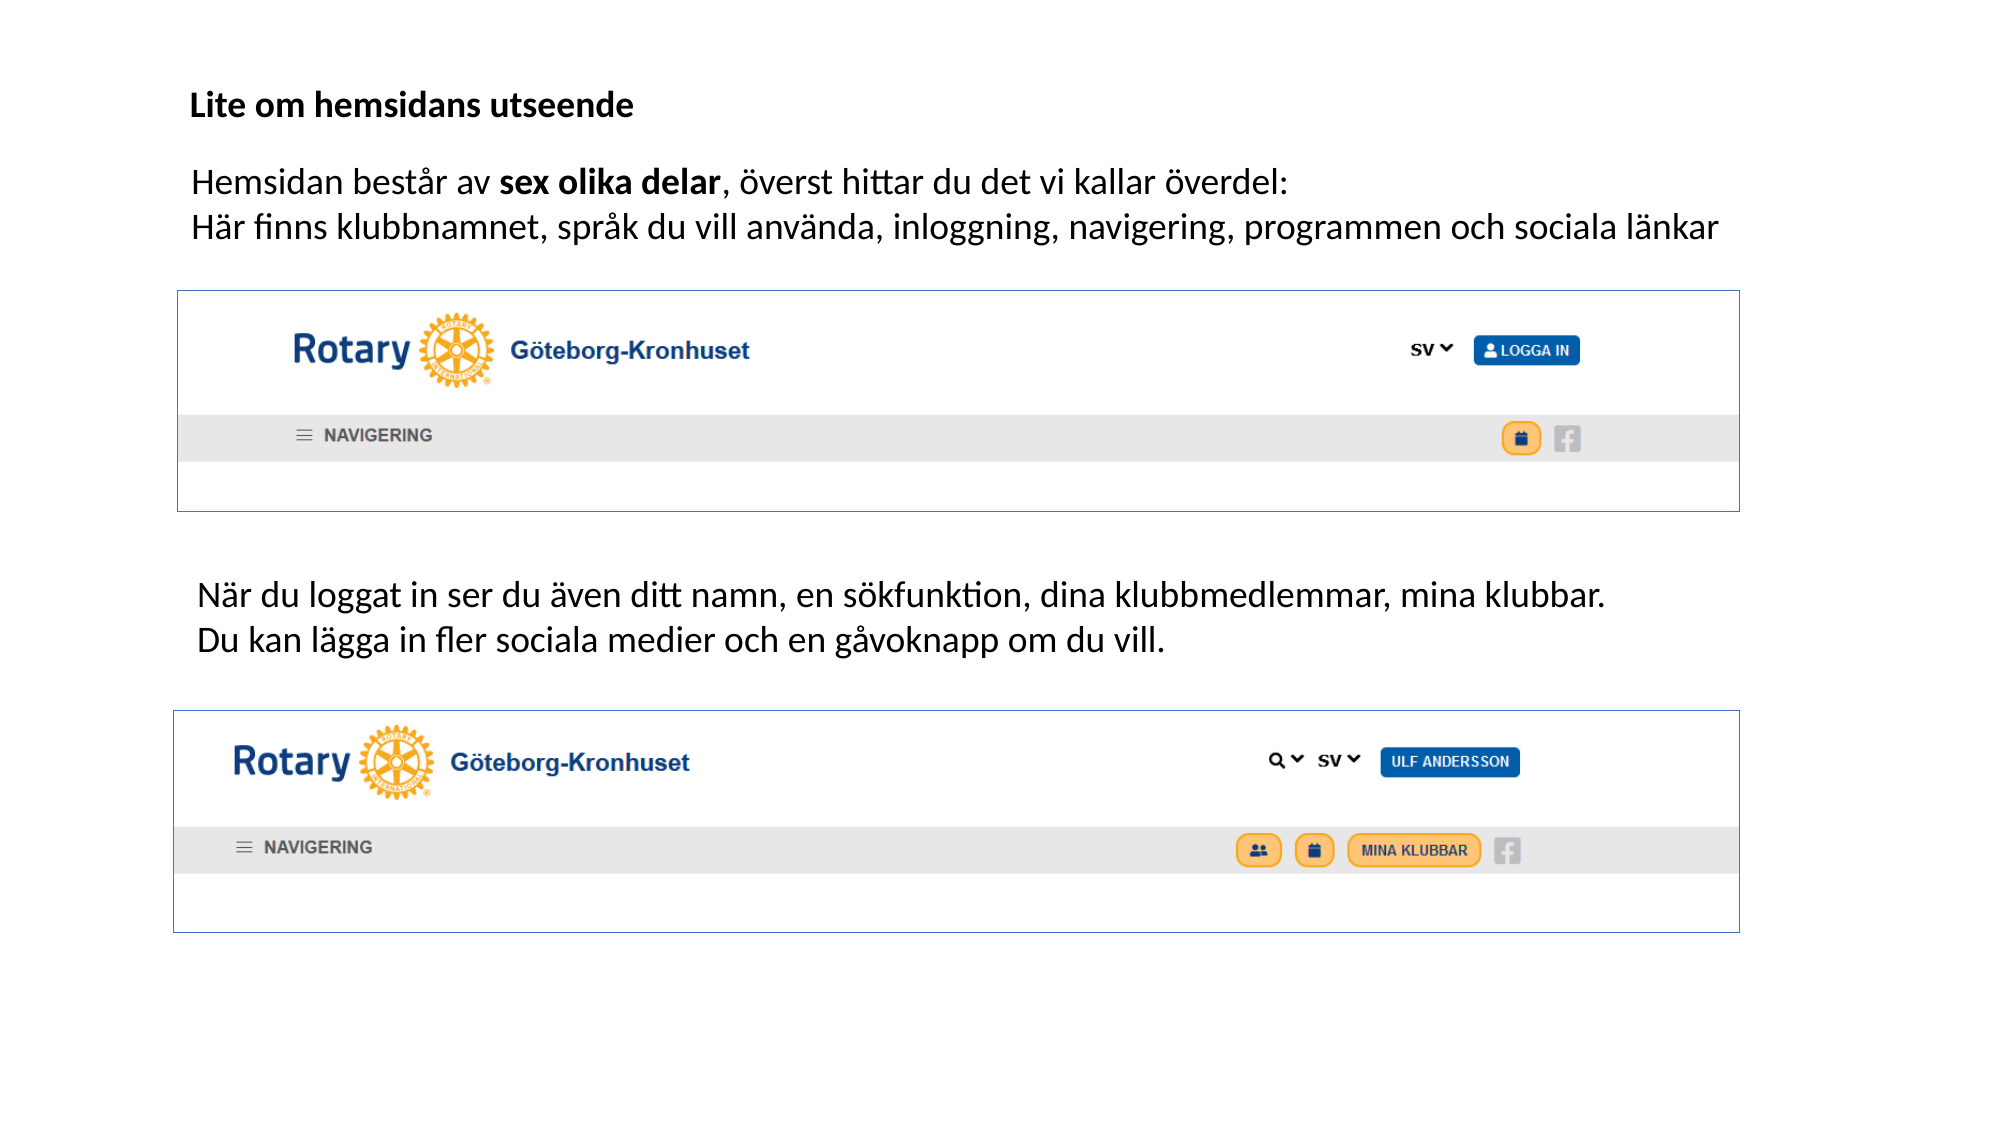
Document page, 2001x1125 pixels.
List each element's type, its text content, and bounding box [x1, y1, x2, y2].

text_box När du loggat in ser du även ditt namn, en sökfunktion, dina klubbmedlemmar, mina klubbar. Du kan lägga in fler sociala medier och en gåvoknapp om du vill. [182, 562, 1624, 668]
text_box Lite om hemsidans utseende [175, 72, 650, 133]
picture [177, 289, 1740, 512]
picture [173, 710, 1740, 933]
text_box Hemsidan består av sex olika delar, överst hittar du det vi kallar överdel: Här finns klubbnamnet, språk du vill använda, inloggning, navigering, programmen och sociala länkar [176, 149, 1737, 255]
